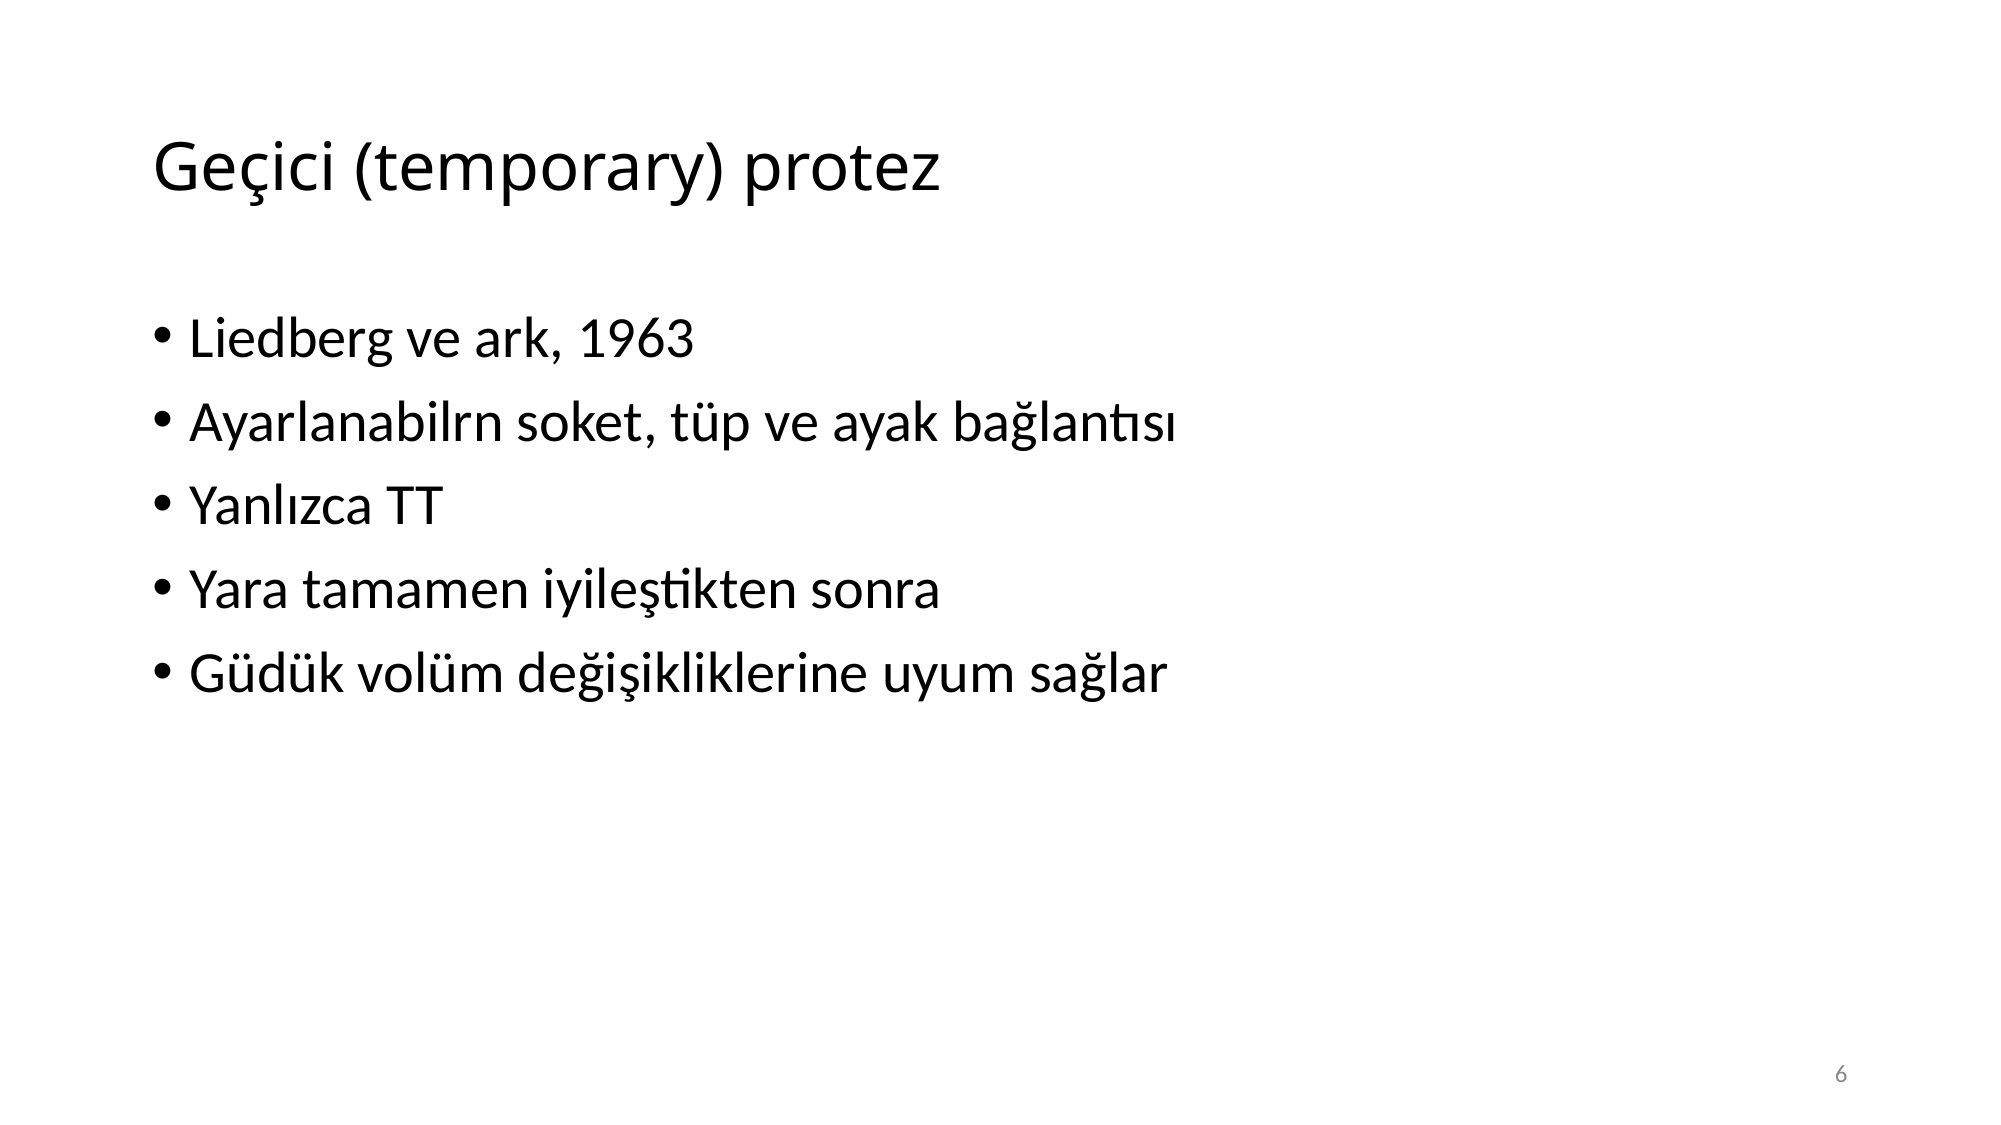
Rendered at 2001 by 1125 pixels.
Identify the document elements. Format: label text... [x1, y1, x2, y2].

list Liedberg ve ark, 1963 Ayarlanabilrn soket, tüp ve ayak bağlantısı Yanlızca TT Yara tamamen iyileştikten sonra Güdük volüm değişikliklerine uyum sağlar [137, 299, 1863, 1014]
slide_number 6 [1412, 1042, 1863, 1103]
title Geçici (temporary) protez [137, 59, 1863, 278]
